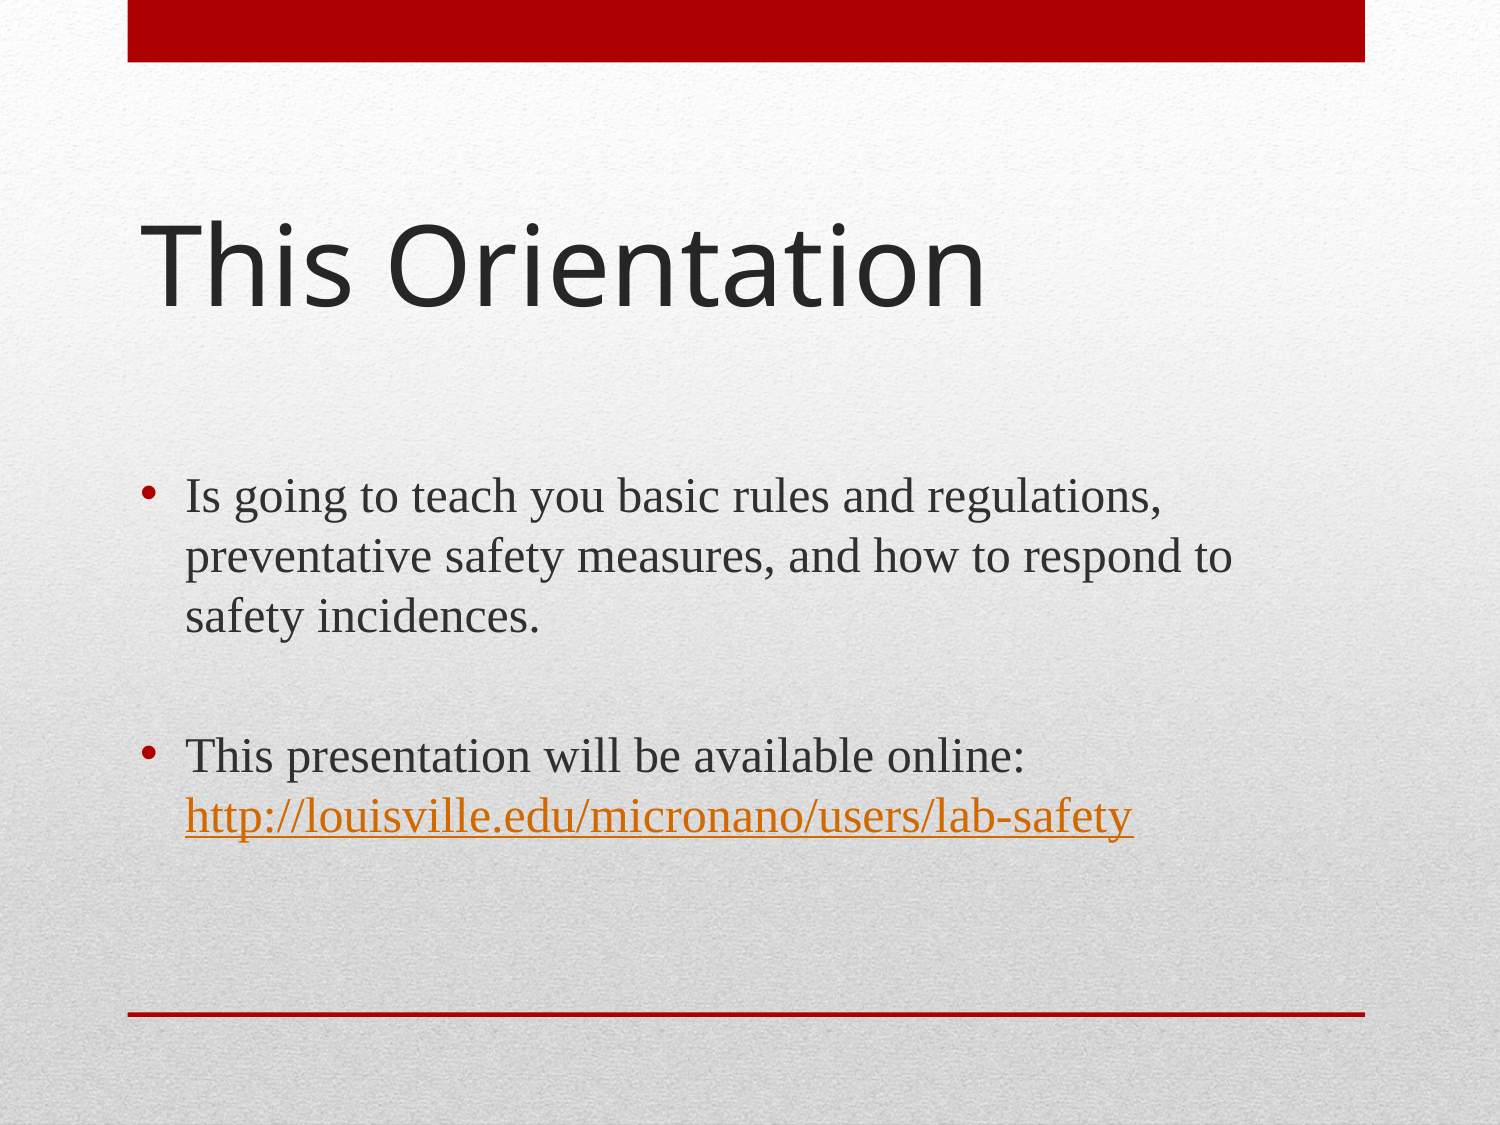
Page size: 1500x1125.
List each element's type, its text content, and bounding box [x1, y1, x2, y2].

title This Orientation [125, 74, 1238, 337]
list Is going to teach you basic rules and regulations, preventative safety measures, and how to respond to safety incidences. This presentation will be available online: http://louisville.edu/micronano/users/lab-safety [125, 368, 1363, 1007]
